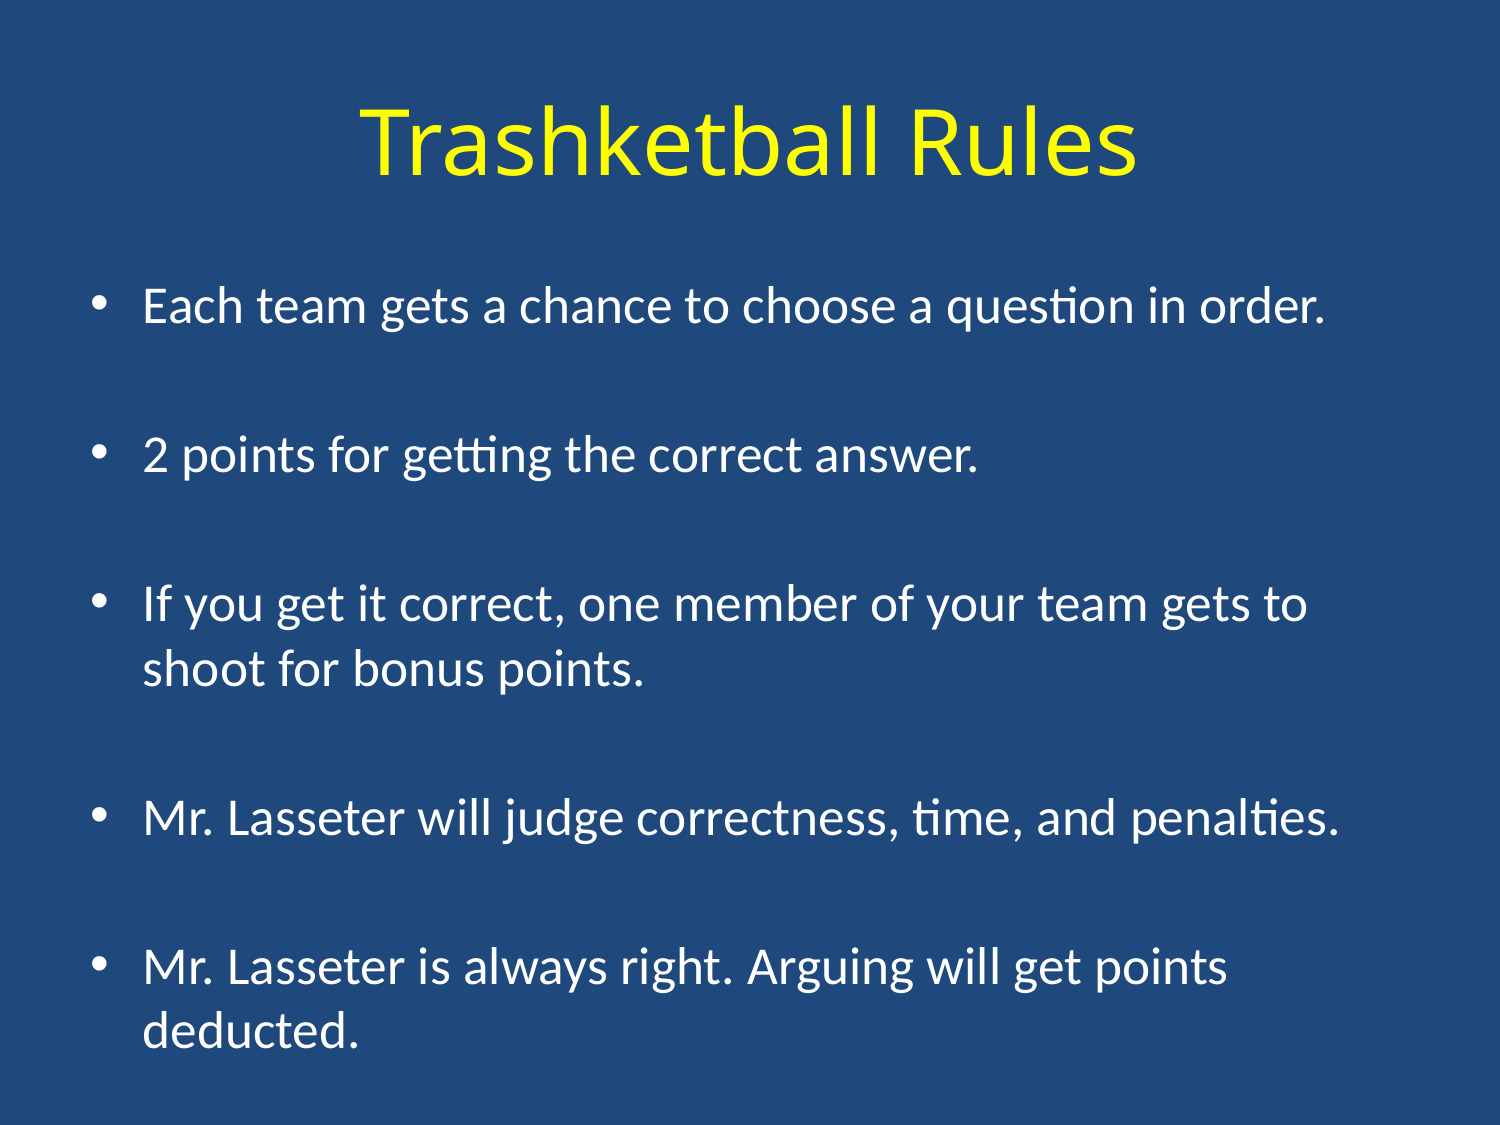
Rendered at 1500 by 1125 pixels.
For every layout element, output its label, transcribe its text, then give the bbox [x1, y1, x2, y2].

title Trashketball Rules [75, 45, 1425, 233]
list Each team gets a chance to choose a question in order. 2 points for getting the correct answer. If you get it correct, one member of your team gets to shoot for bonus points. Mr. Lasseter will judge correctness, time, and penalties. Mr. Lasseter is always right. Arguing will get points deducted. [75, 262, 1425, 1074]
